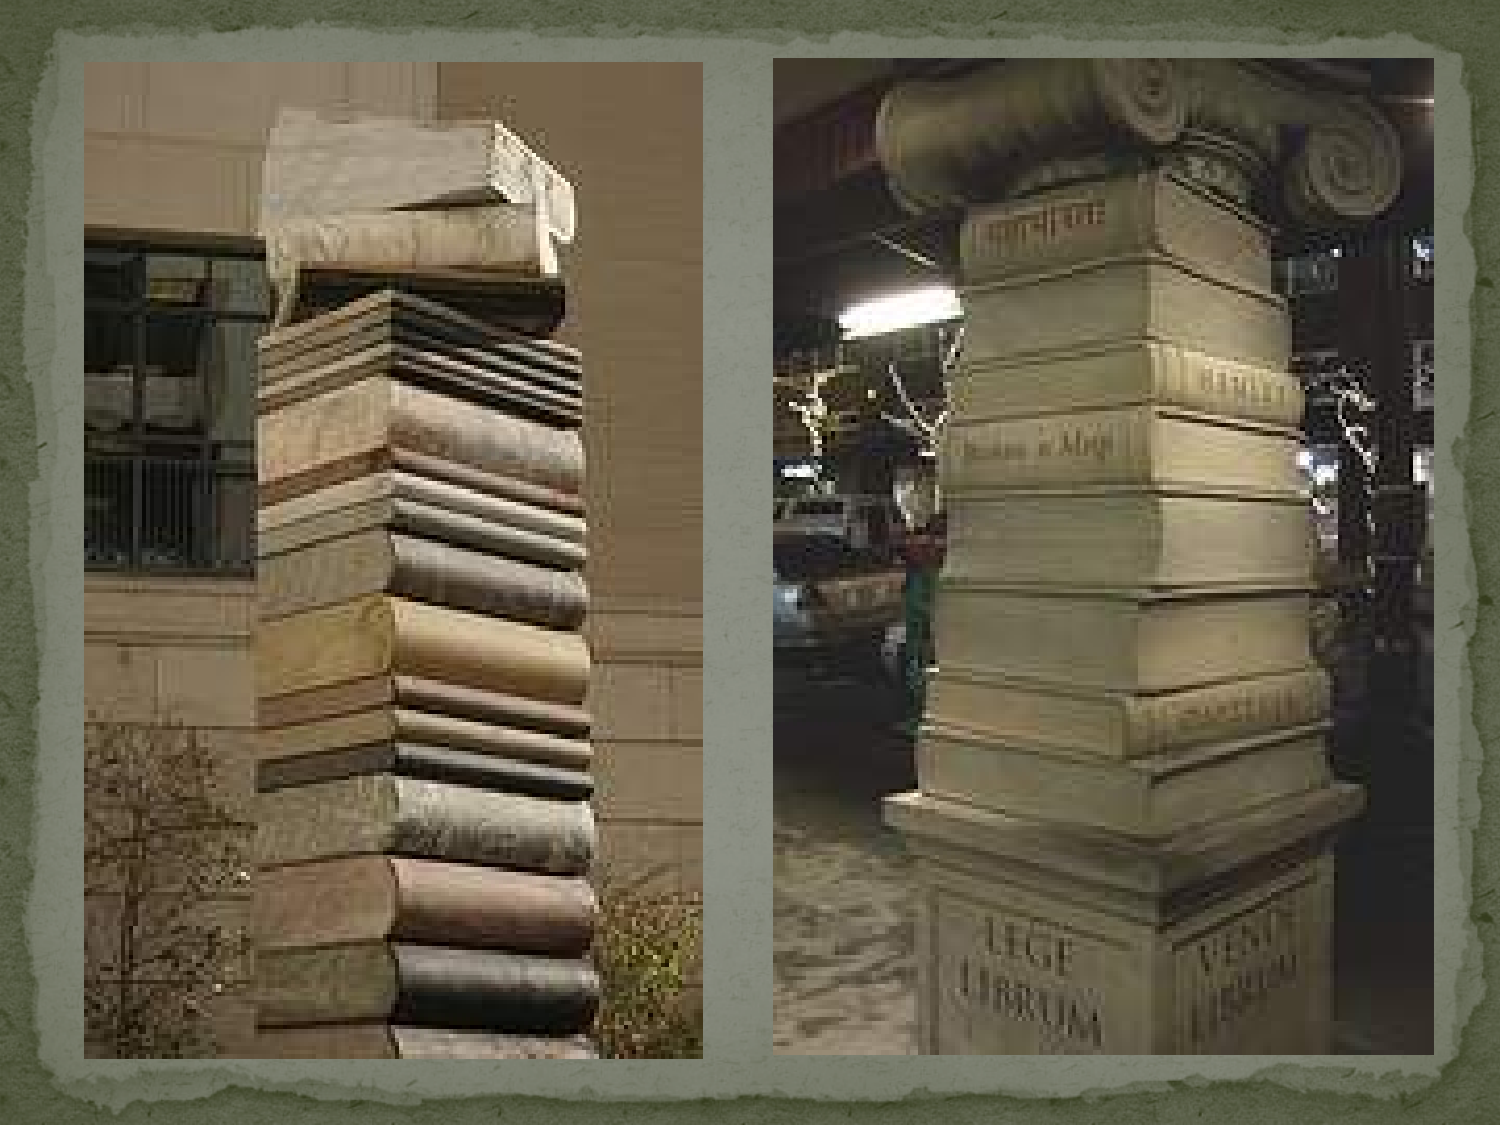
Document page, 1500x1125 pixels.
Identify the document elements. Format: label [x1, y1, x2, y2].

picture [84, 62, 703, 1059]
picture [773, 58, 1434, 1055]
